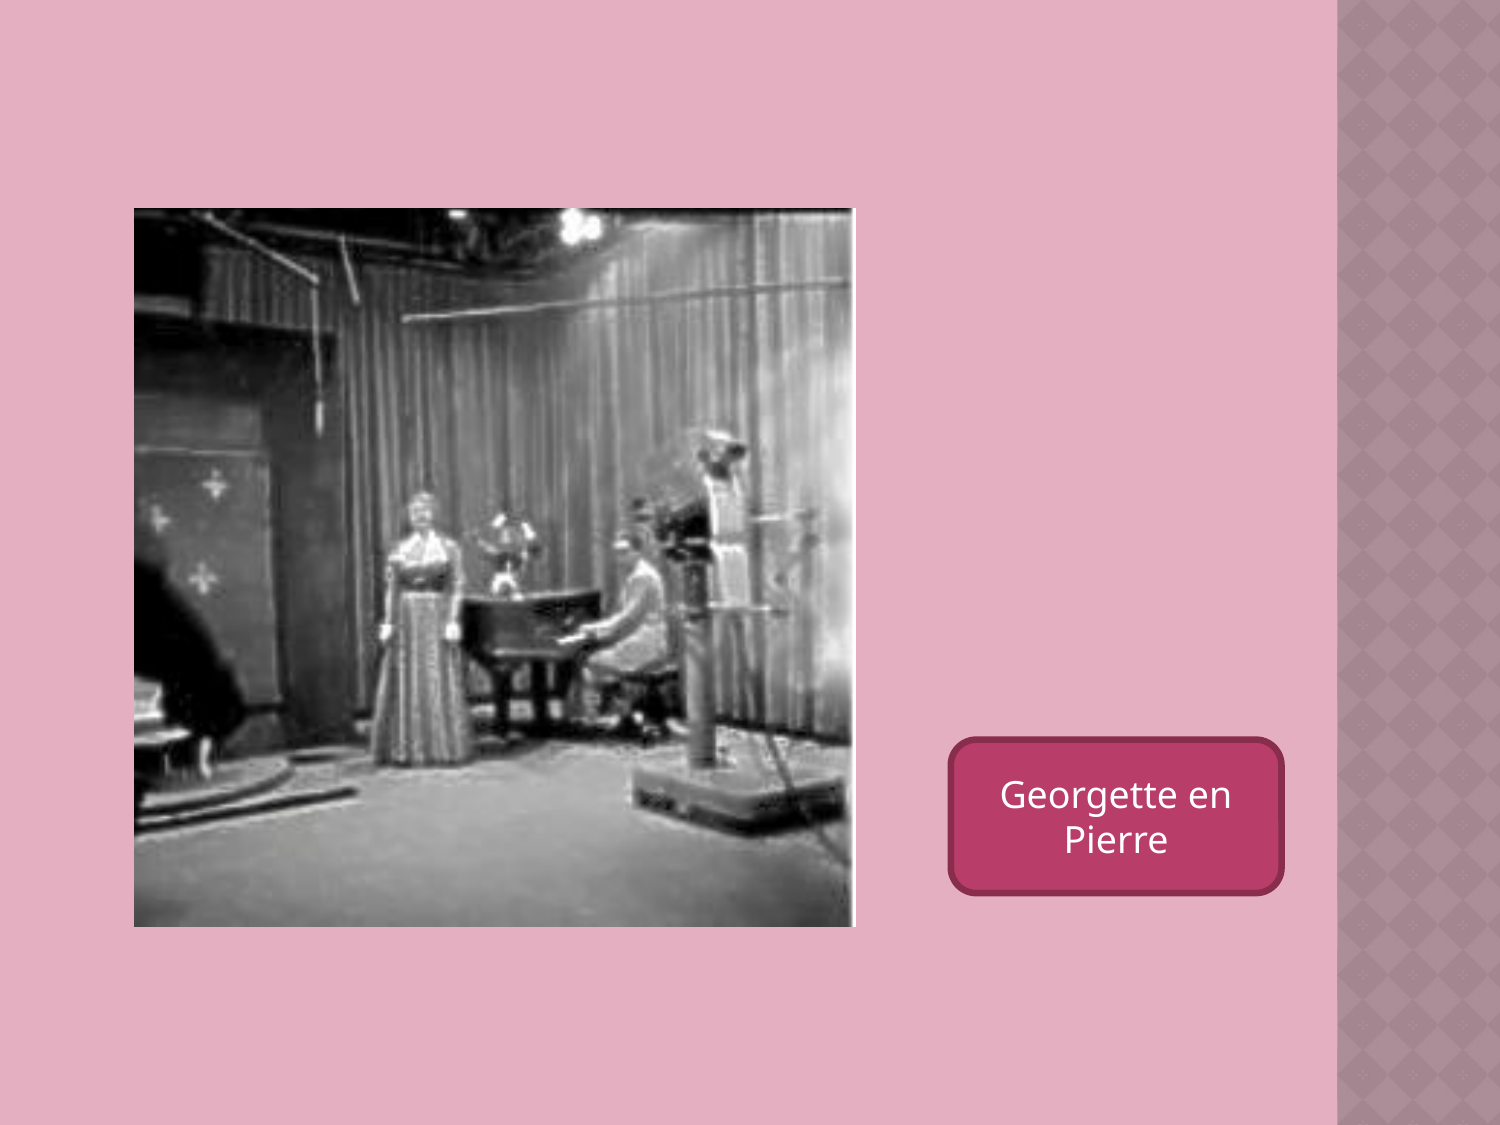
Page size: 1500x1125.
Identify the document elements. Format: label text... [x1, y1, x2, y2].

picture [134, 207, 857, 928]
text_box Georgette en Pierre [947, 736, 1285, 897]
